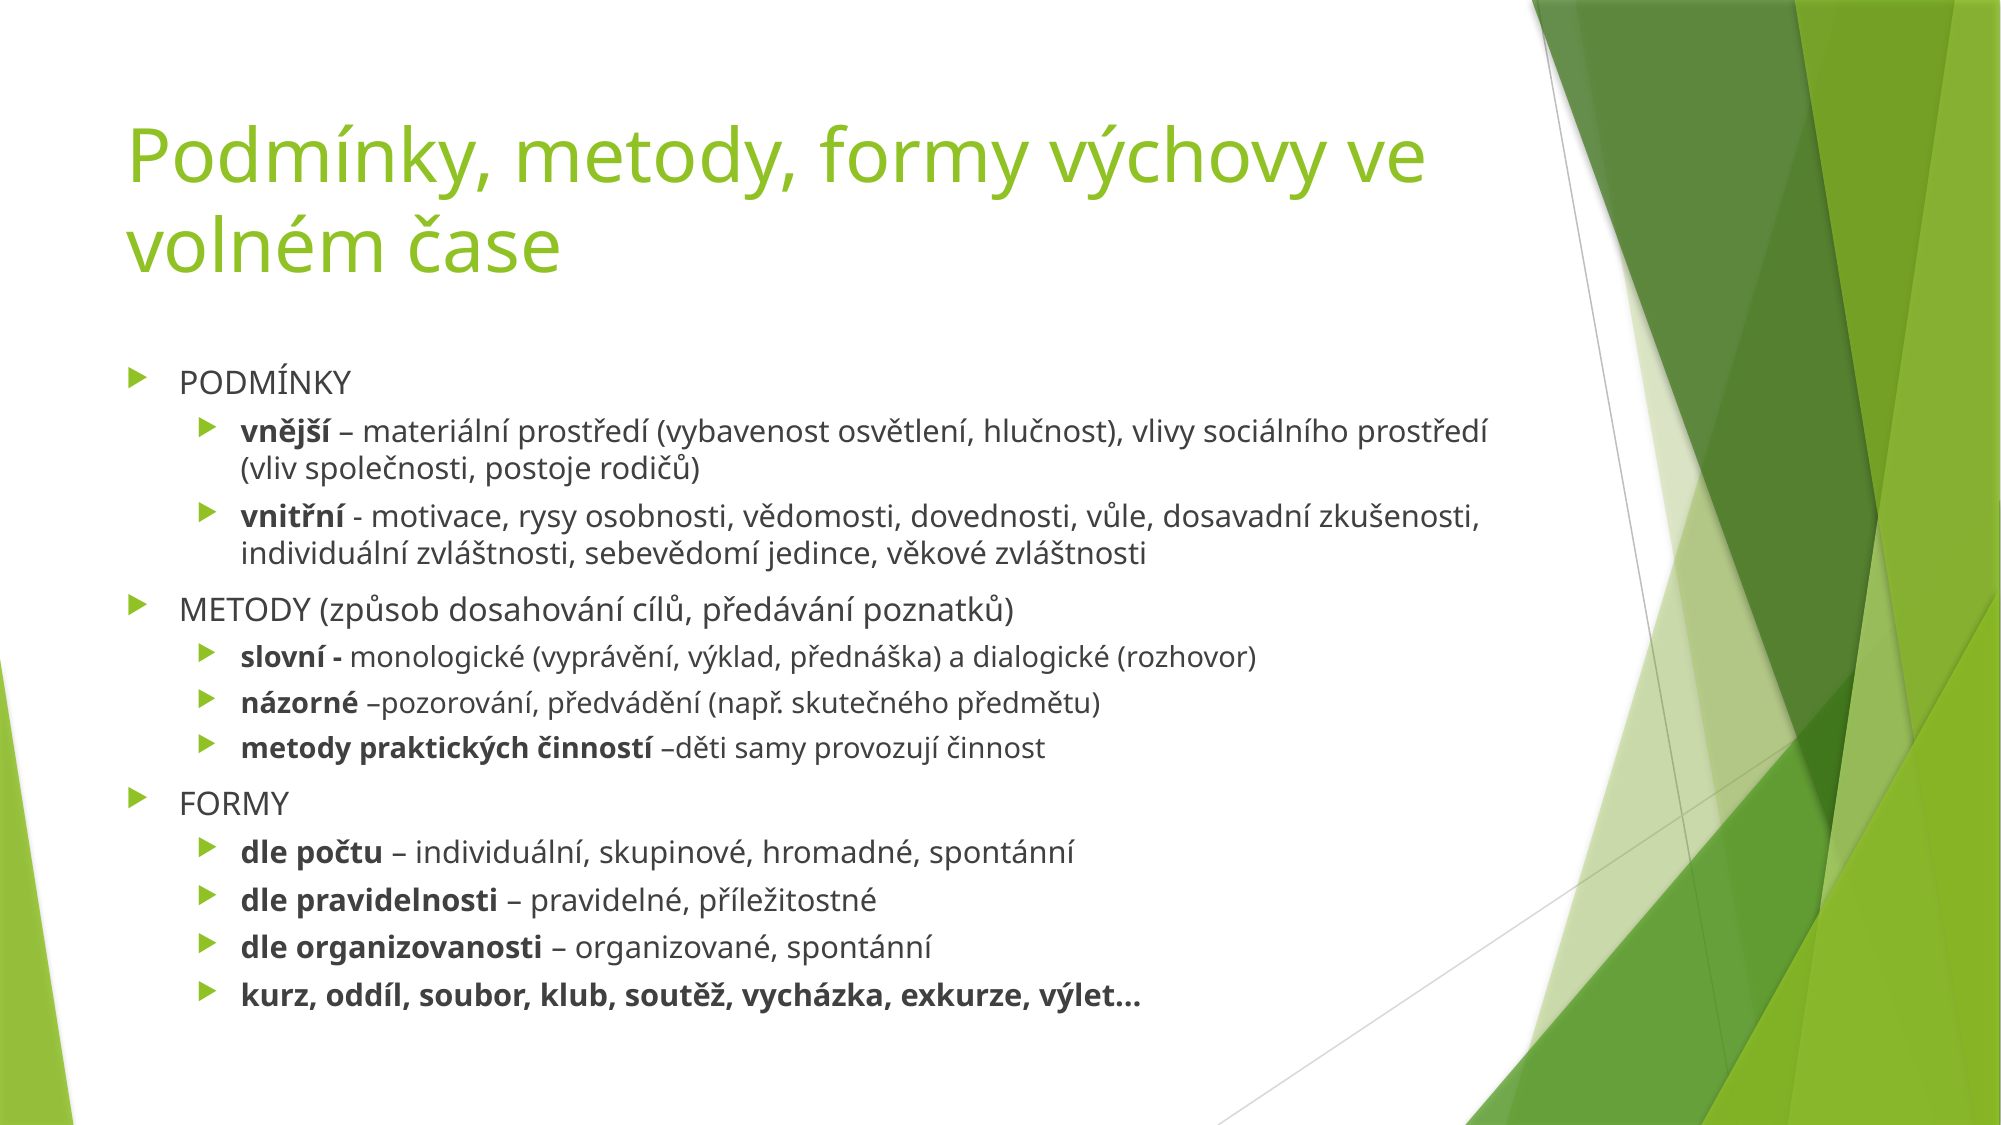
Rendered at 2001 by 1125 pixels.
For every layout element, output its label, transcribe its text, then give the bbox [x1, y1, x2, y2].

title Podmínky, metody, formy výchovy ve volném čase [111, 99, 1522, 317]
list PODMÍNKY vnější – materiální prostředí (vybavenost osvětlení, hlučnost), vlivy sociálního prostředí (vliv společnosti, postoje rodičů) vnitřní - motivace, rysy osobnosti, vědomosti, dovednosti, vůle, dosavadní zkušenosti, individuální zvláštnosti, sebevědomí jedince, věkové zvláštnosti METODY (způsob dosahování cílů, předávání poznatků) slovní - monologické (vyprávění, výklad, přednáška) a dialogické (rozhovor) názorné –pozorování, předvádění (např. skutečného předmětu) metody praktických činností –děti samy provozují činnost FORMY dle počtu – individuální, skupinové, hromadné, spontánní dle pravidelnosti – pravidelné, příležitostné dle organizovanosti – organizované, spontánní kurz, oddíl, soubor, klub, soutěž, vycházka, exkurze, výlet… [111, 354, 1522, 1025]
